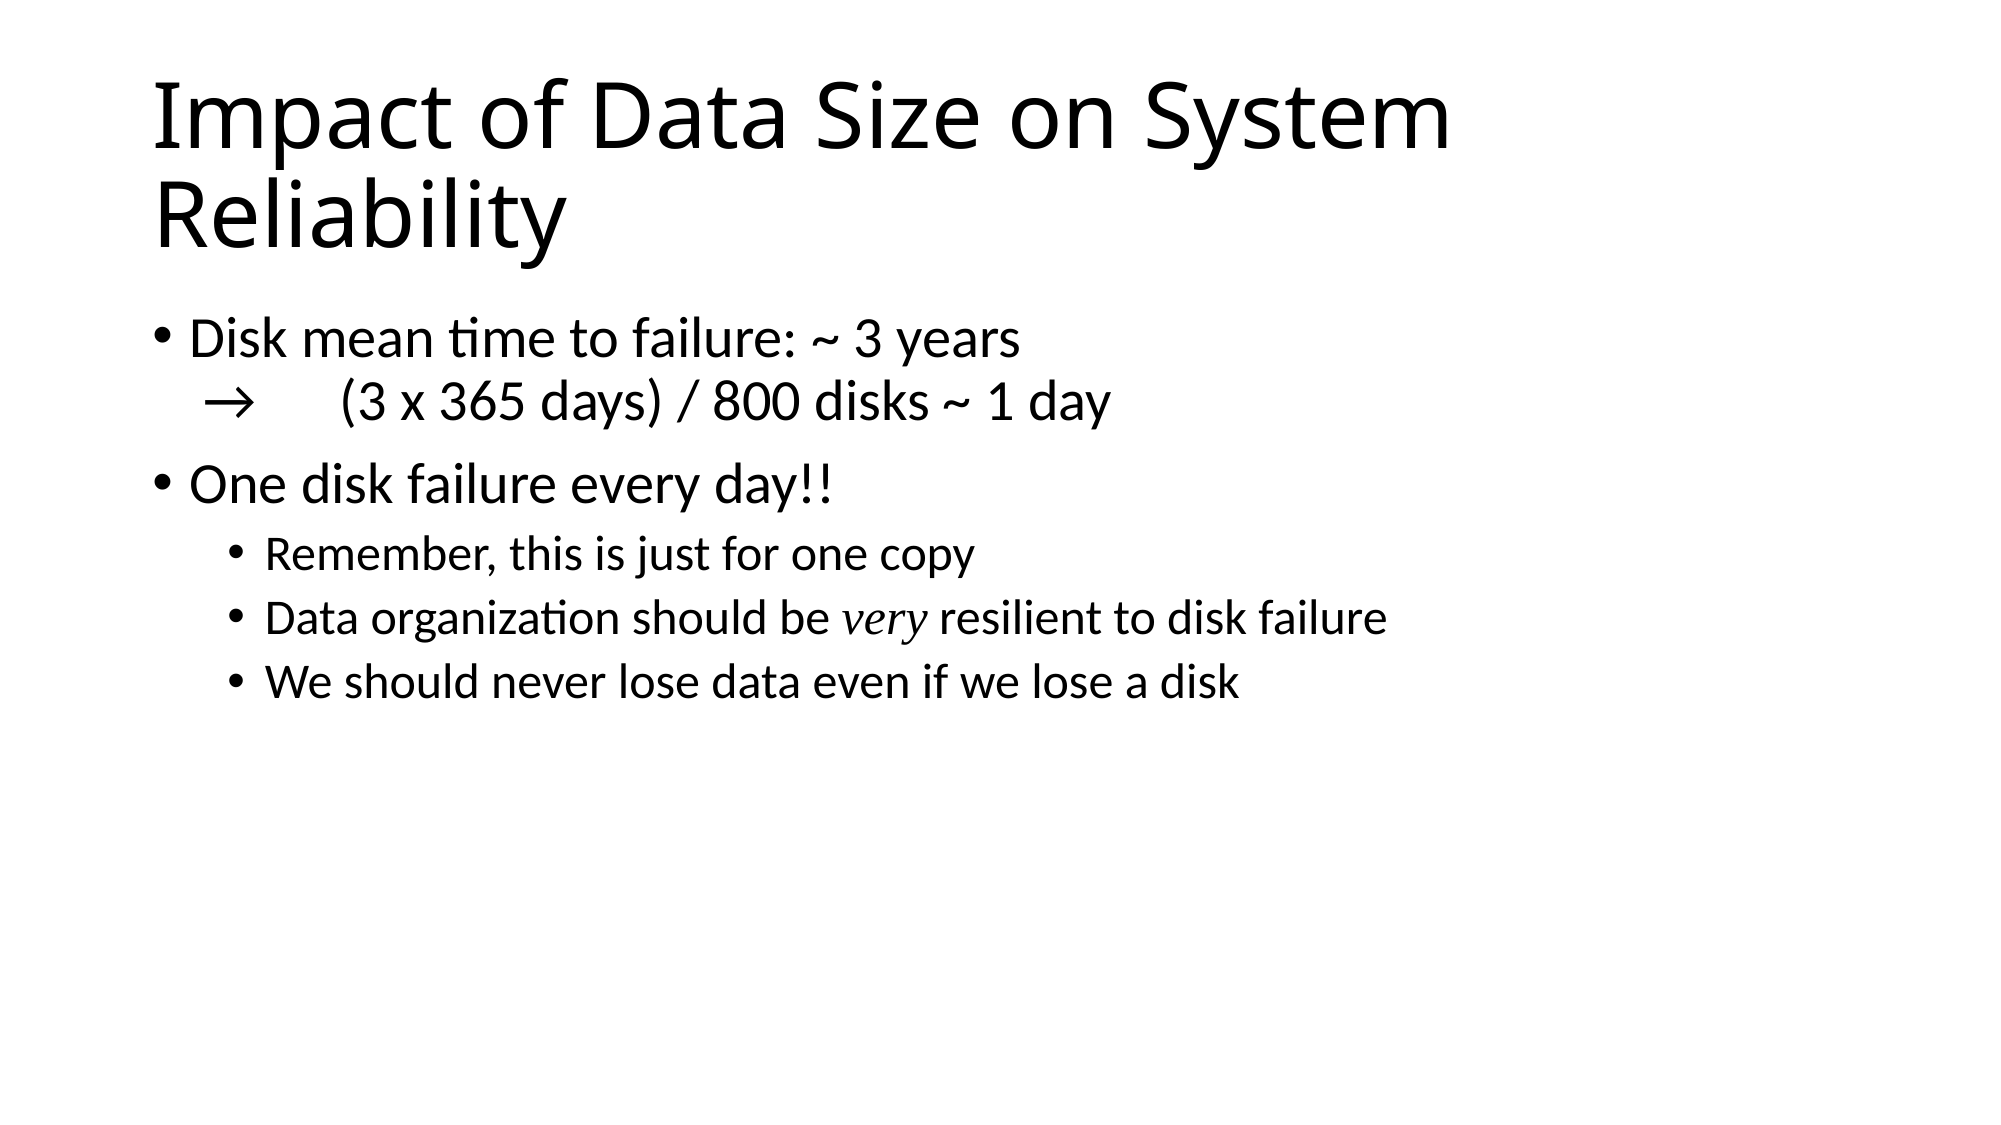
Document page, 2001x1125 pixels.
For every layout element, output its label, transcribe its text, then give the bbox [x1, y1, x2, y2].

title Impact of Data Size on System Reliability [137, 59, 1863, 278]
list Disk mean time to failure: ~ 3 years → (3 x 365 days) / 800 disks ~ 1 day One disk failure every day!! Remember, this is just for one copy Data organization should be very resilient to disk failure We should never lose data even if we lose a disk [137, 299, 1863, 1014]
